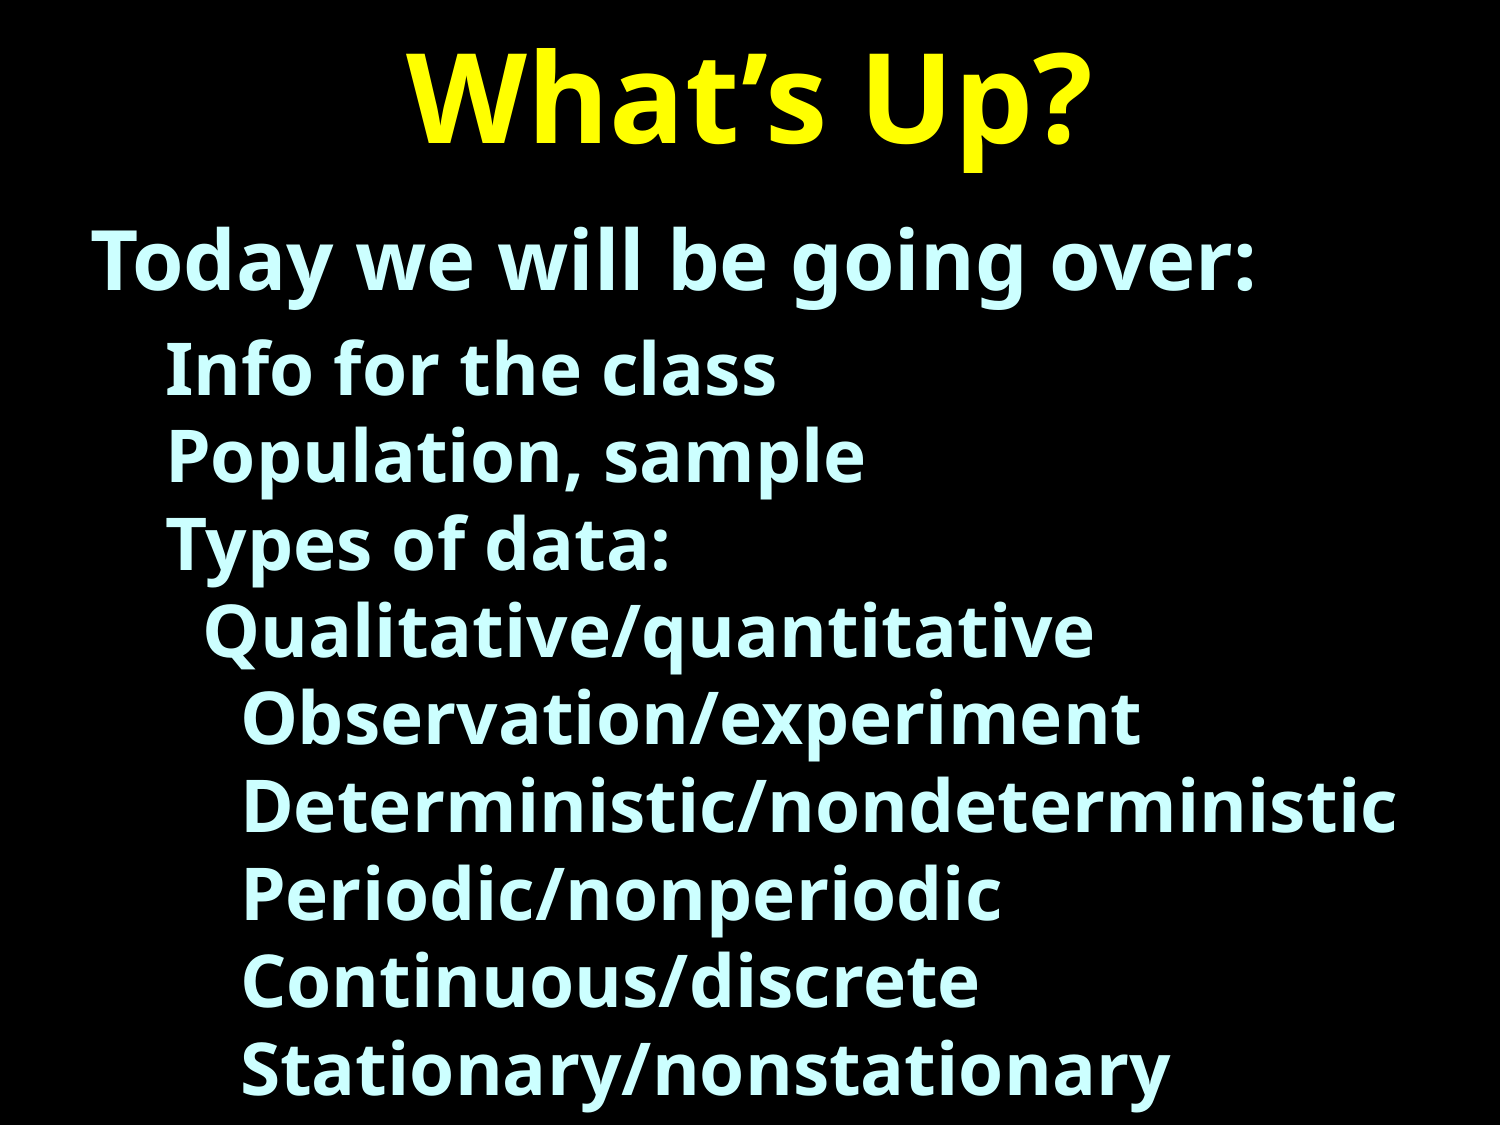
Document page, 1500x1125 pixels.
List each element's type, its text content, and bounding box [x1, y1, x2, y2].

list Today we will be going over: Info for the class Population, sample Types of data: Qualitative/quantitative Observation/experiment Deterministic/nondeterministic Periodic/nonperiodic Continuous/discrete Stationary/nonstationary [75, 200, 1463, 1125]
title What’s Up? [0, 0, 1500, 188]
